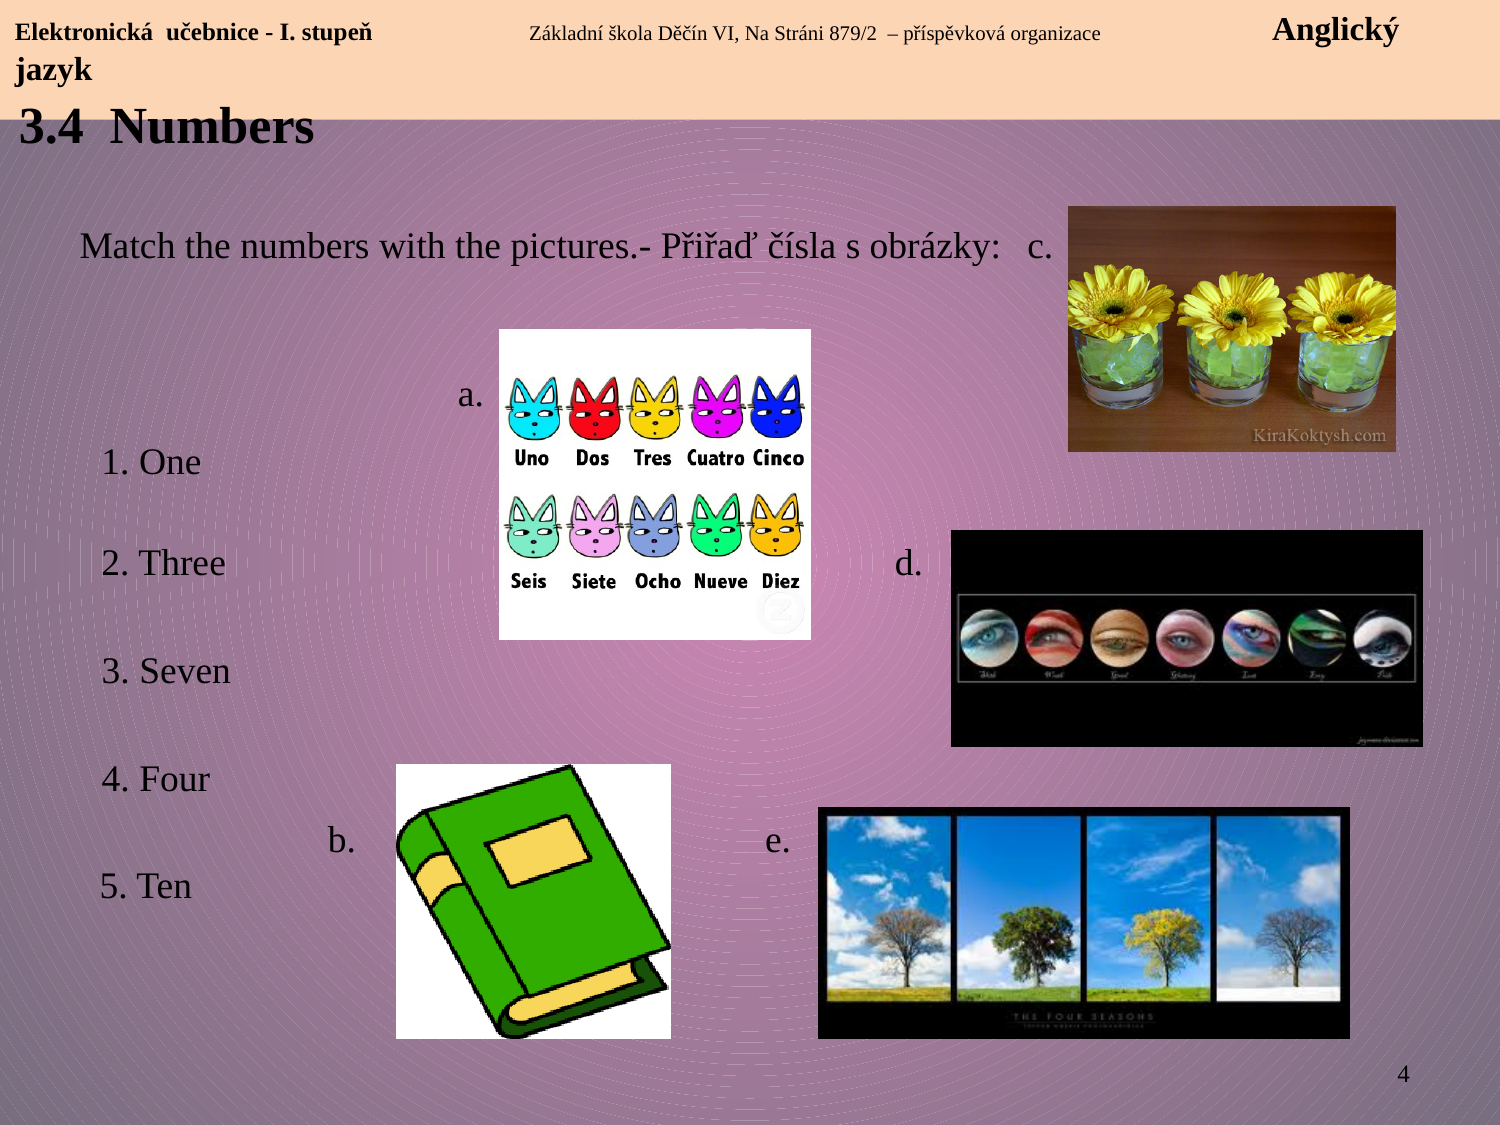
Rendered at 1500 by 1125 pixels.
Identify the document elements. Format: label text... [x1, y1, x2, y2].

picture [818, 807, 1350, 1039]
text_box b. [313, 807, 372, 868]
text_box Match the numbers with the pictures.- Přiřaď čísla s obrázky: [64, 213, 1012, 273]
picture [1068, 206, 1396, 452]
picture [951, 529, 1424, 747]
text_box e. [750, 807, 807, 868]
text_box 4. Four [86, 746, 235, 807]
text_box 3.4 Numbers [4, 84, 330, 162]
picture [499, 328, 811, 640]
picture [396, 764, 671, 1040]
text_box 1. One [86, 430, 217, 490]
text_box d. [880, 530, 939, 591]
text_box Elektronická učebnice - I. stupeň Základní škola Děčín VI, Na Stráni 879/2 – příspěvková organizace Anglický jazyk [0, 0, 1500, 120]
text_box c. [1012, 213, 1063, 273]
text_box a. [443, 361, 494, 422]
slide_number 4 [1074, 1042, 1425, 1103]
text_box 2. Three [86, 530, 242, 591]
text_box 5. Ten [84, 853, 217, 914]
text_box 3. Seven [86, 638, 256, 699]
